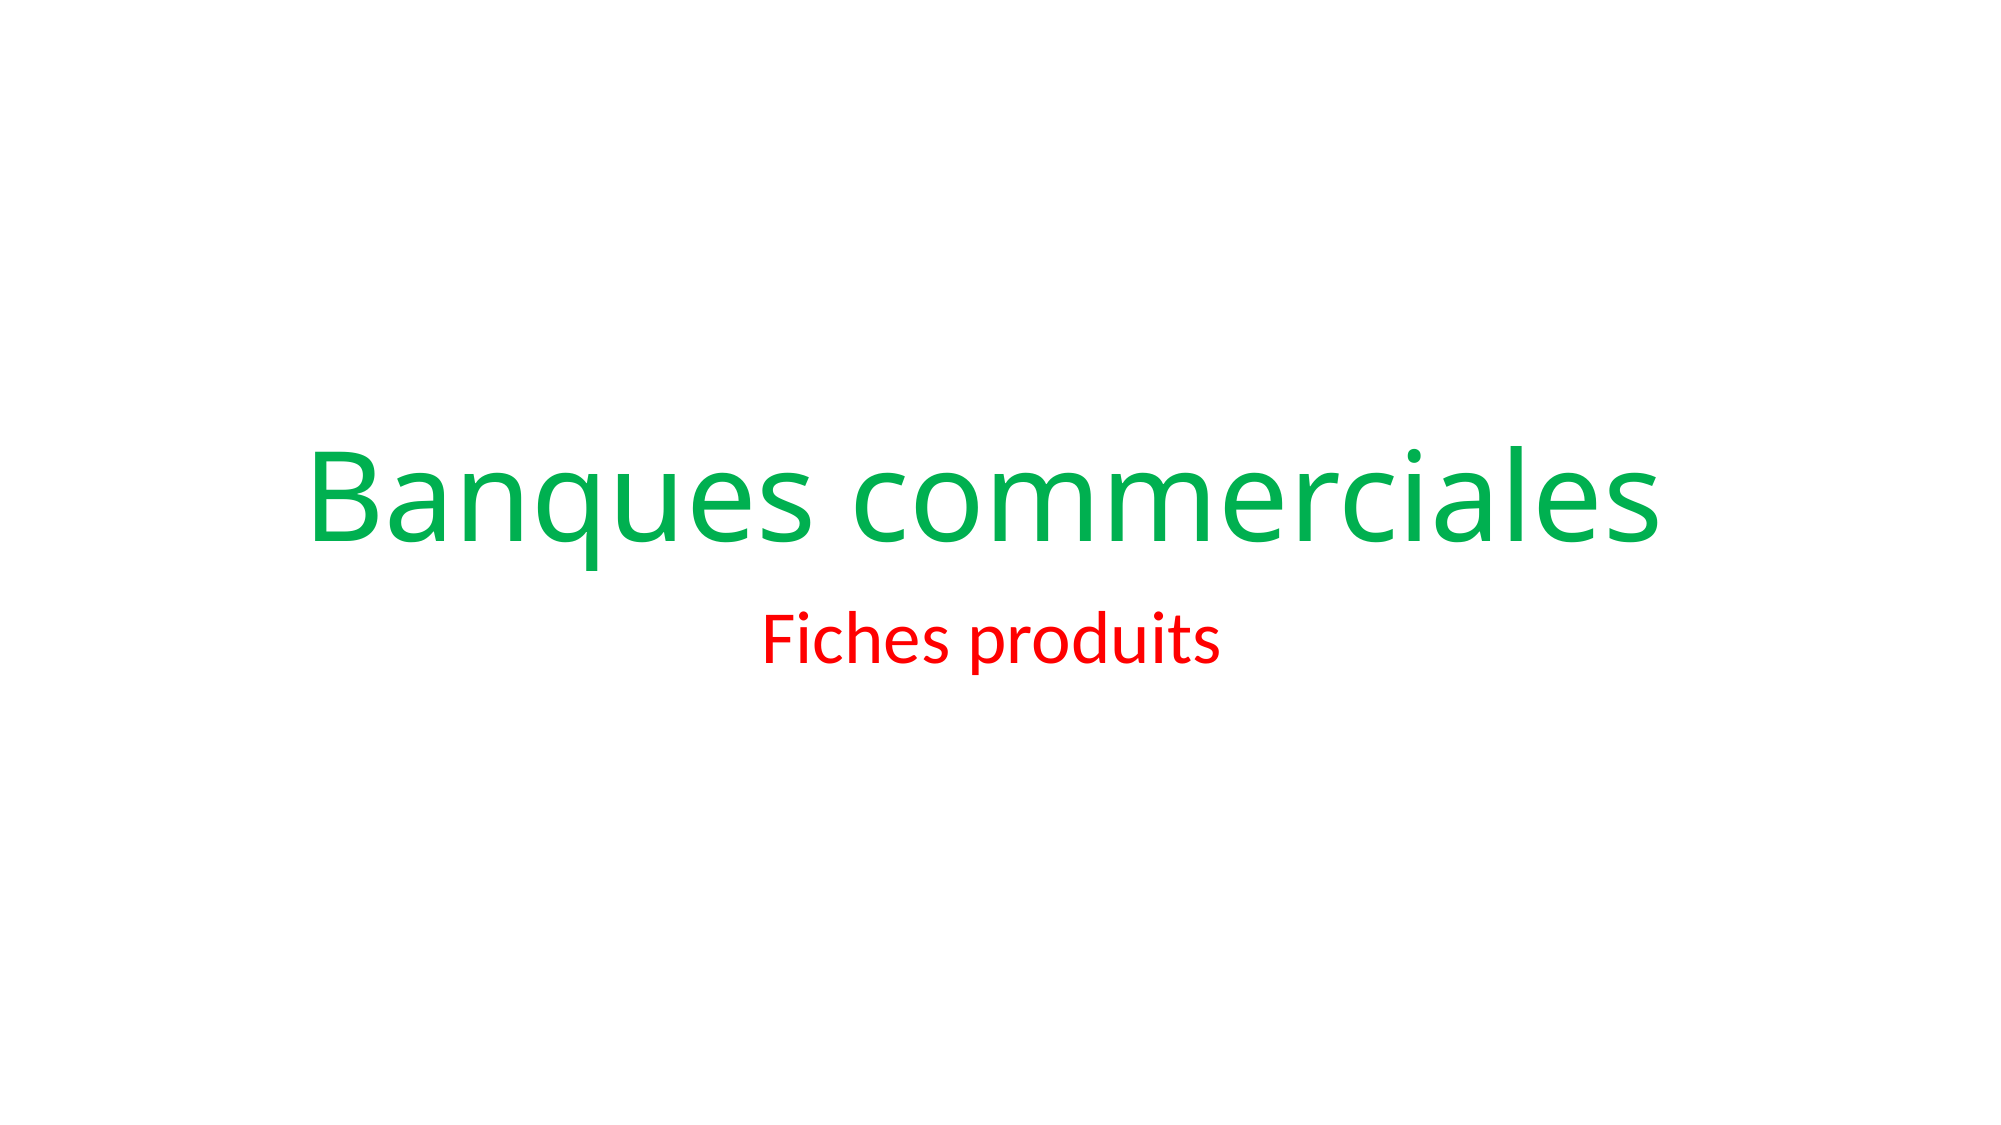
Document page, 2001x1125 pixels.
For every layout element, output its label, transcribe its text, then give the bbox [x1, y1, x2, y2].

title Banques commerciales [249, 184, 1750, 576]
subtitle Fiches produits [249, 590, 1750, 863]
